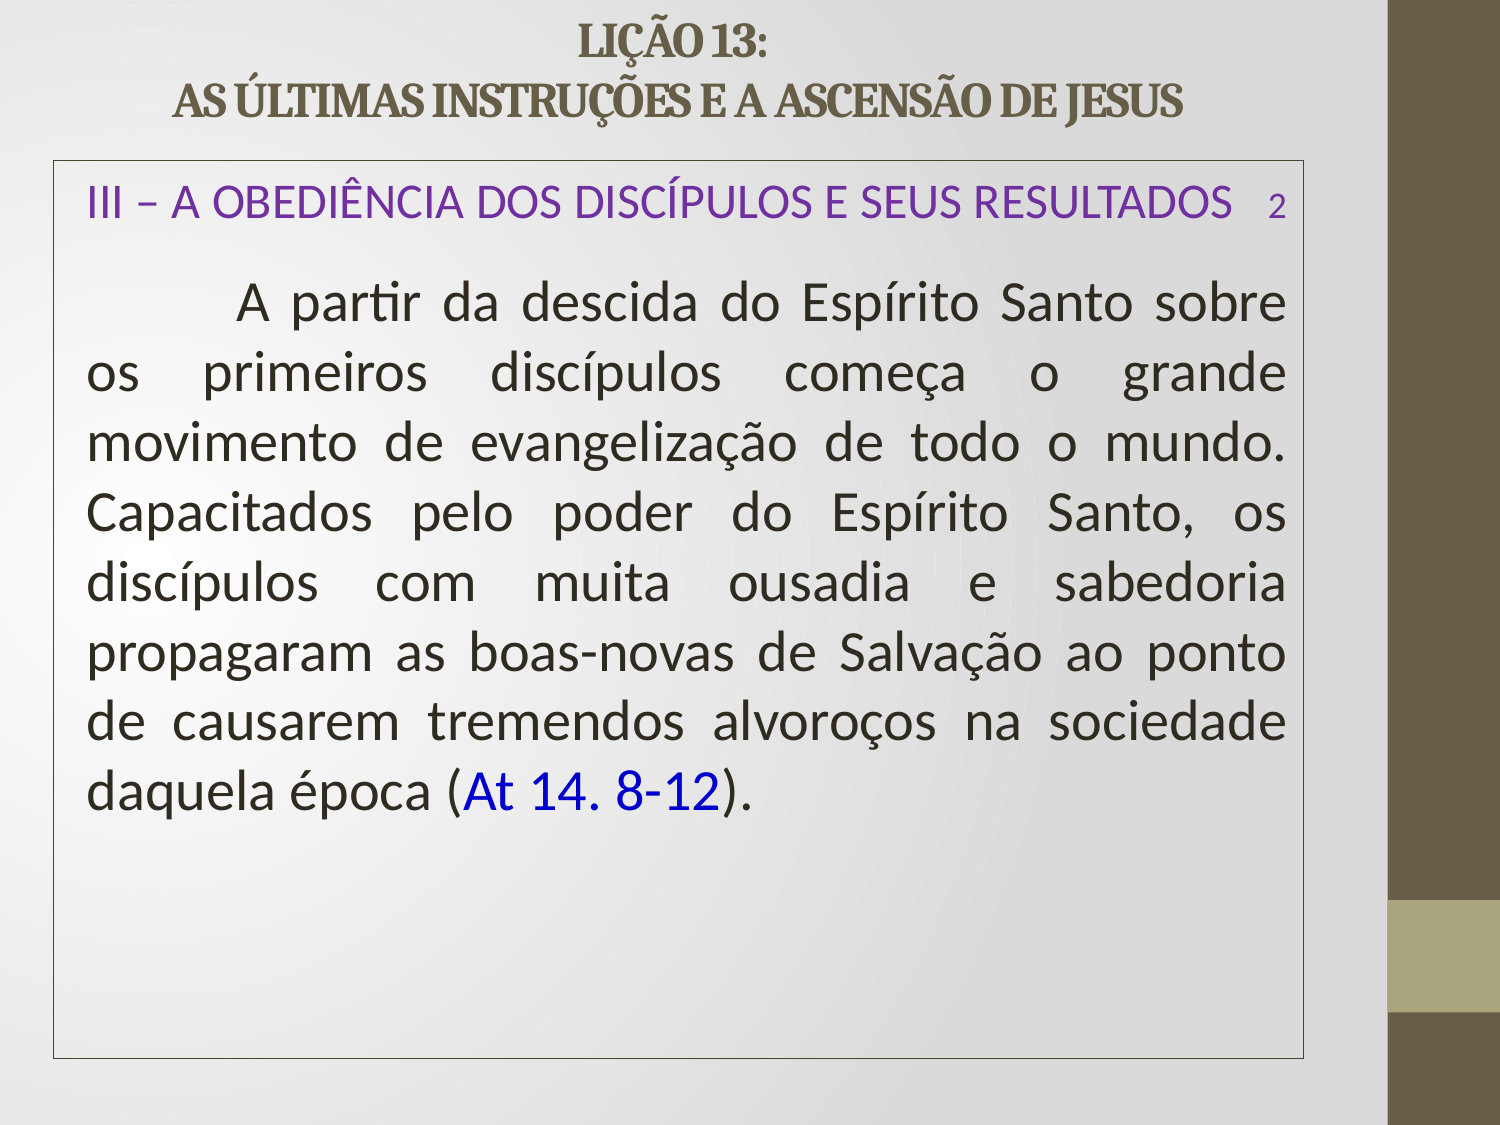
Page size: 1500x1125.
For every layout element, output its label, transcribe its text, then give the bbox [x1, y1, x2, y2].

list III – A OBEDIÊNCIA DOS DISCÍPULOS E SEUS RESULTADOS 2 A partir da descida do Espírito Santo sobre os primeiros discípulos começa o grande movimento de evangelização de todo o mundo. Capacitados pelo poder do Espírito Santo, os discípulos com muita ousadia e sabedoria propagaram as boas-novas de Salvação ao ponto de causarem tremendos alvoroços na sociedade daquela época (At 14. 8-12). [53, 160, 1304, 1059]
title LIÇÃO 13: AS ÚLTIMAS INSTRUÇÕES E A ASCENSÃO DE JESUS [53, 0, 1304, 138]
